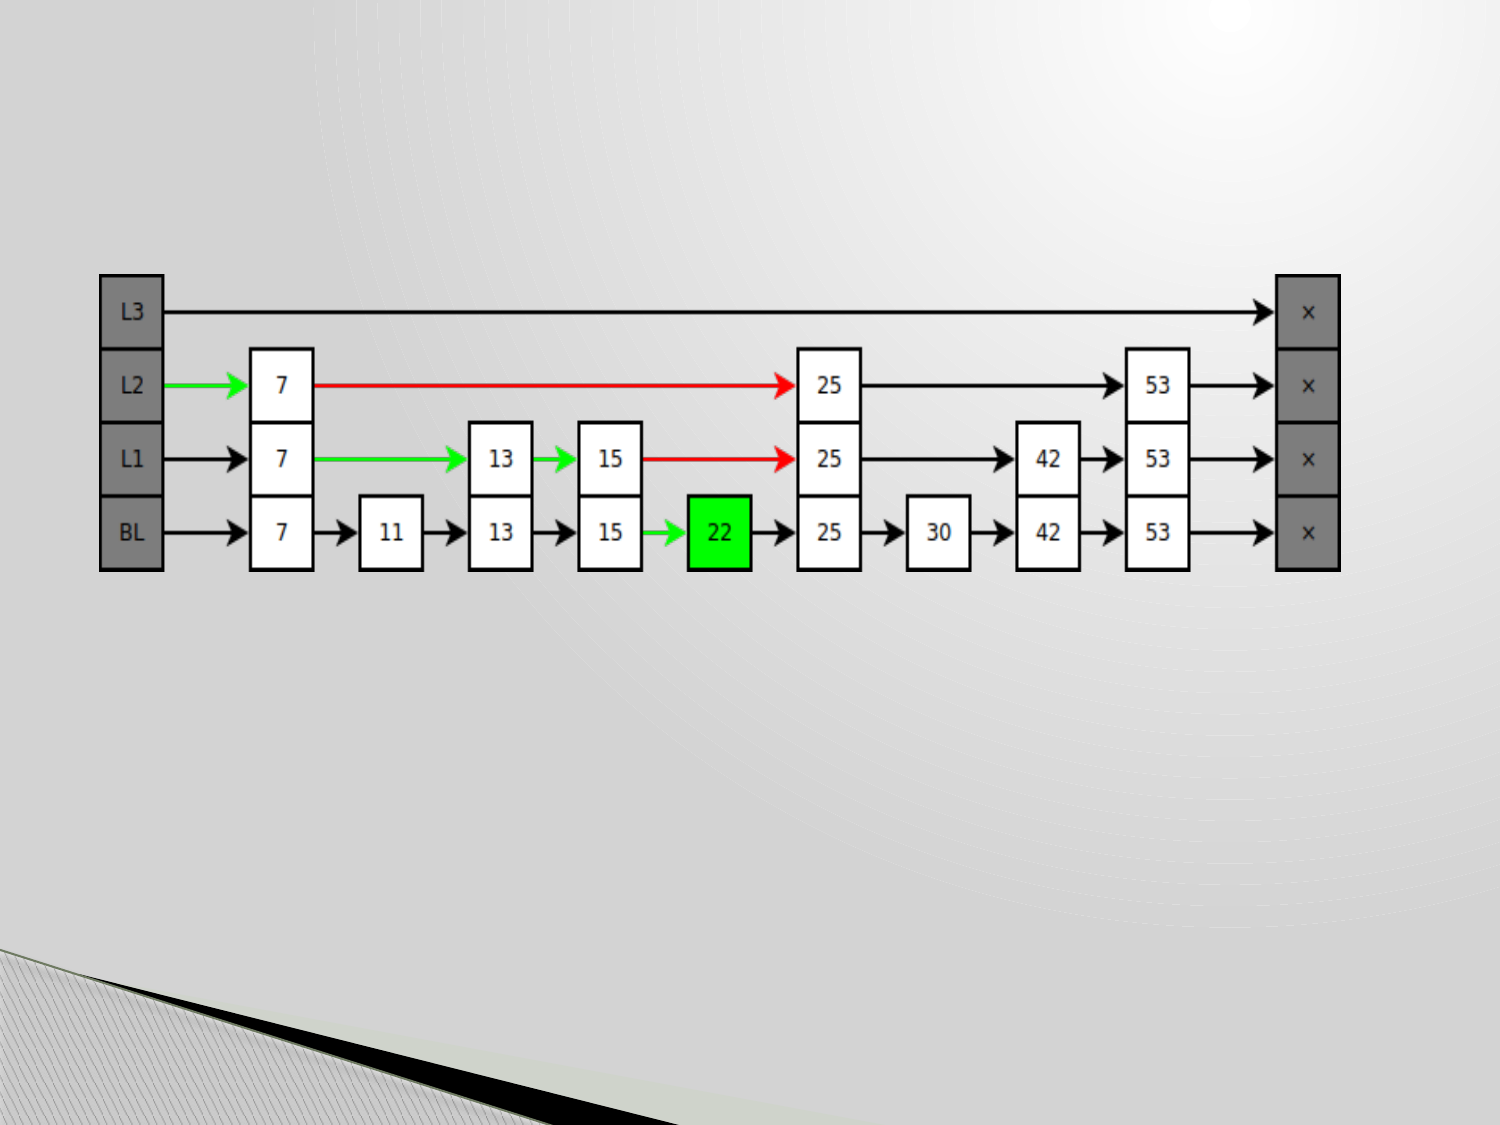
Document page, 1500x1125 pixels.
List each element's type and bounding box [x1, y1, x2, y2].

list [99, 274, 1341, 573]
